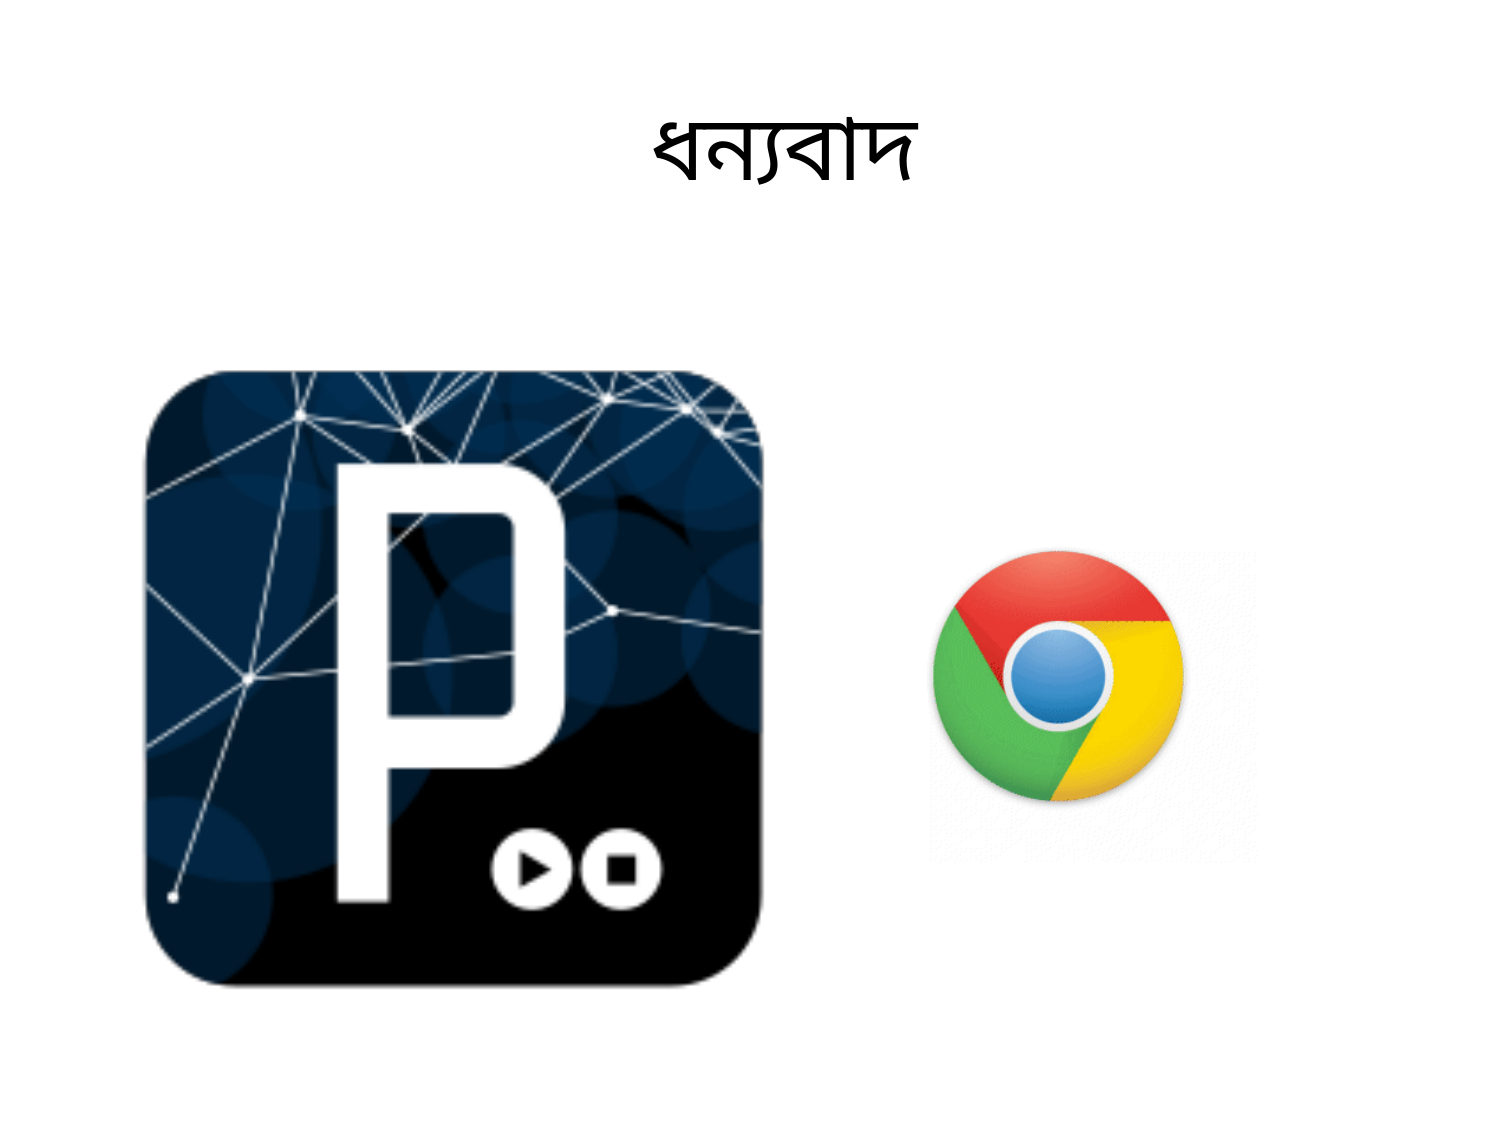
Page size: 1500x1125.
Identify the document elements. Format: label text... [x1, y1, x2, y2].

picture [137, 362, 776, 1001]
picture [882, 487, 1258, 863]
title ধন্যবাদ [450, 50, 1000, 238]
